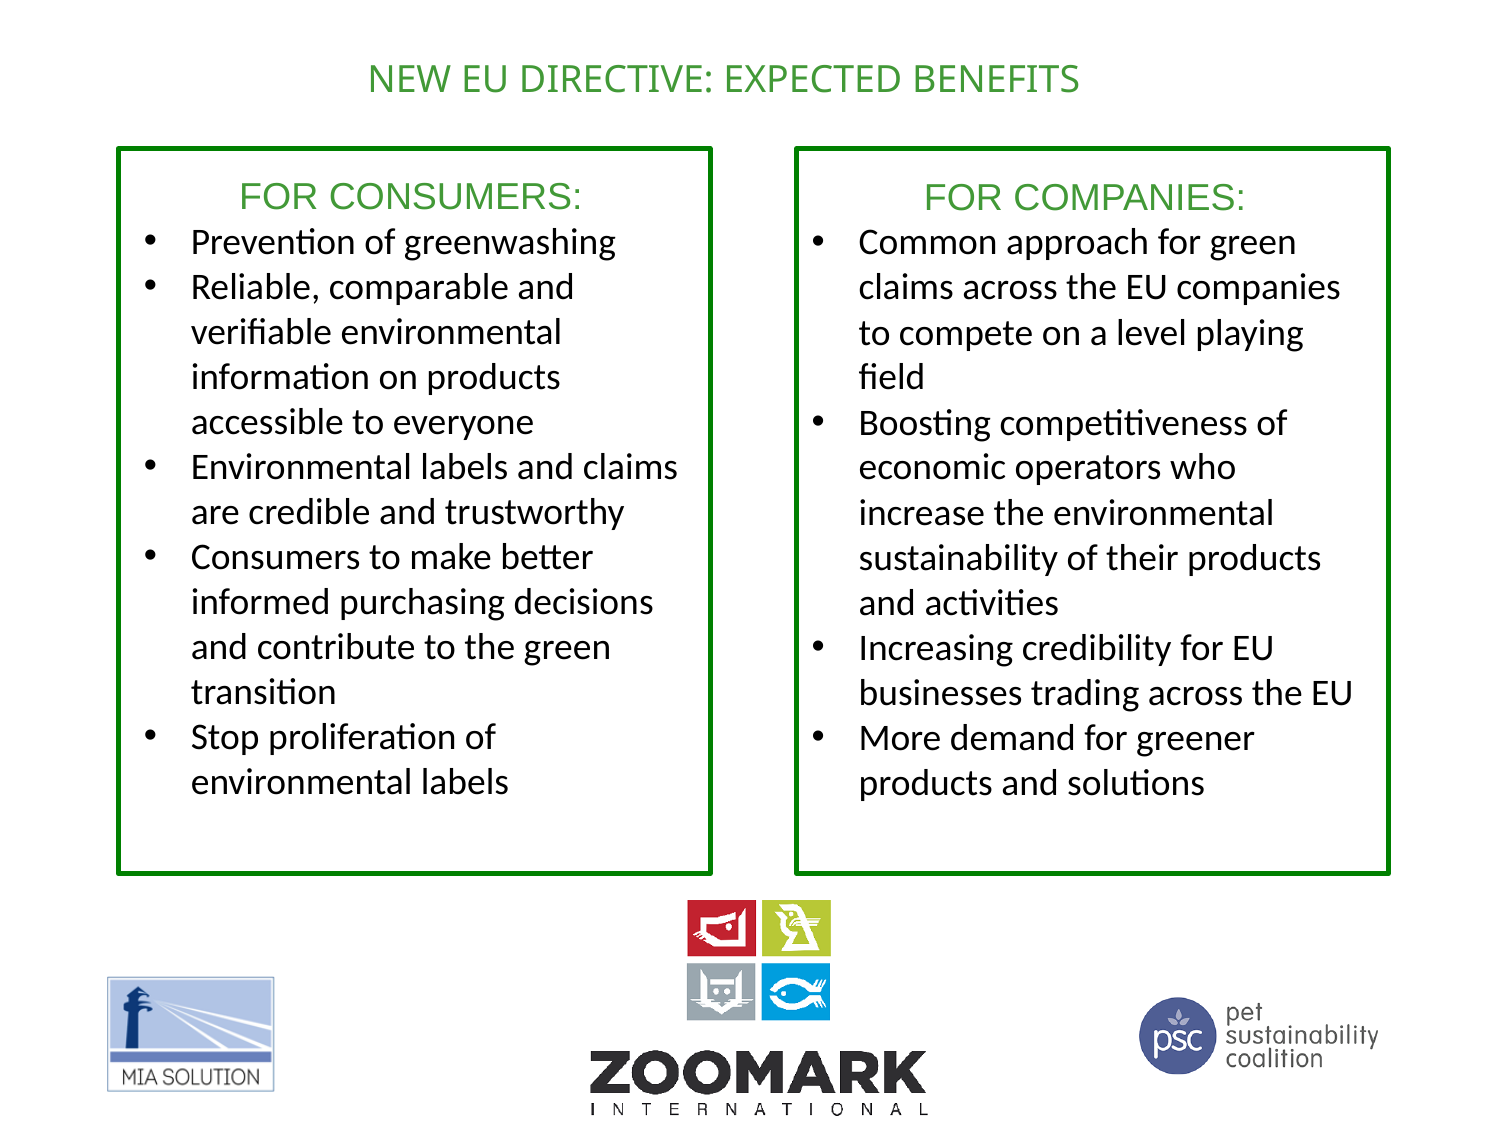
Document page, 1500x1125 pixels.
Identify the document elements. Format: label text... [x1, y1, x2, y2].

text_box [796, 148, 1389, 874]
text_box NEW EU DIRECTIVE: EXPECTED BENEFITS [352, 47, 1137, 109]
text_box FOR COMPANIES: Common approach for green claims across the EU companies to compete on a level playing field Boosting competitiveness of economic operators who increase the environmental sustainability of their products and activities Increasing credibility for EU businesses trading across the EU More demand for greener products and solutions [796, 165, 1374, 817]
picture [0, 899, 1500, 1125]
text_box [118, 148, 711, 874]
text_box FOR CONSUMERS: Prevention of greenwashing Reliable, comparable and verifiable environmental information on products accessible to everyone Environmental labels and claims are credible and trustworthy Consumers to make better informed purchasing decisions and contribute to the green transition Stop proliferation of environmental labels [129, 164, 704, 816]
